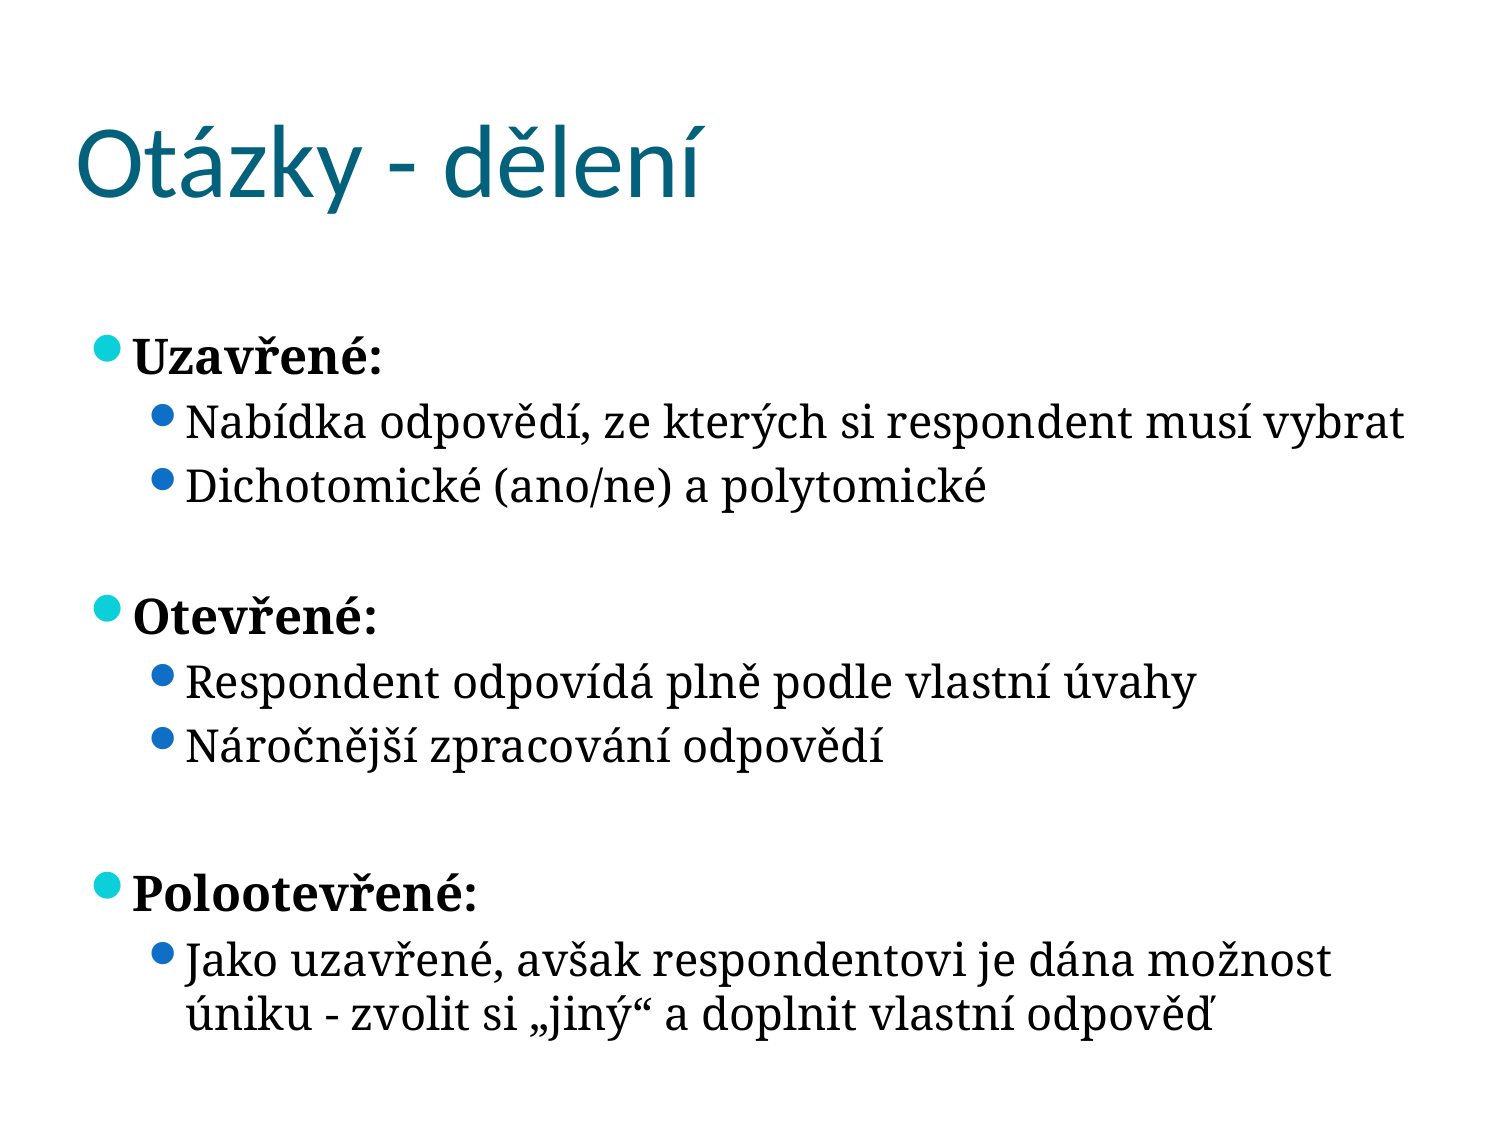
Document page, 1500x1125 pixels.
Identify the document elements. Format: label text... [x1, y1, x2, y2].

list Uzavřené: Nabídka odpovědí, ze kterých si respondent musí vybrat Dichotomické (ano/ne) a polytomické Otevřené: Respondent odpovídá plně podle vlastní úvahy Náročnější zpracování odpovědí Polootevřené: Jako uzavřené, avšak respondentovi je dána možnost úniku - zvolit si „jiný“ a doplnit vlastní odpověď [75, 317, 1425, 1094]
title Otázky - dělení [75, 30, 1425, 219]
